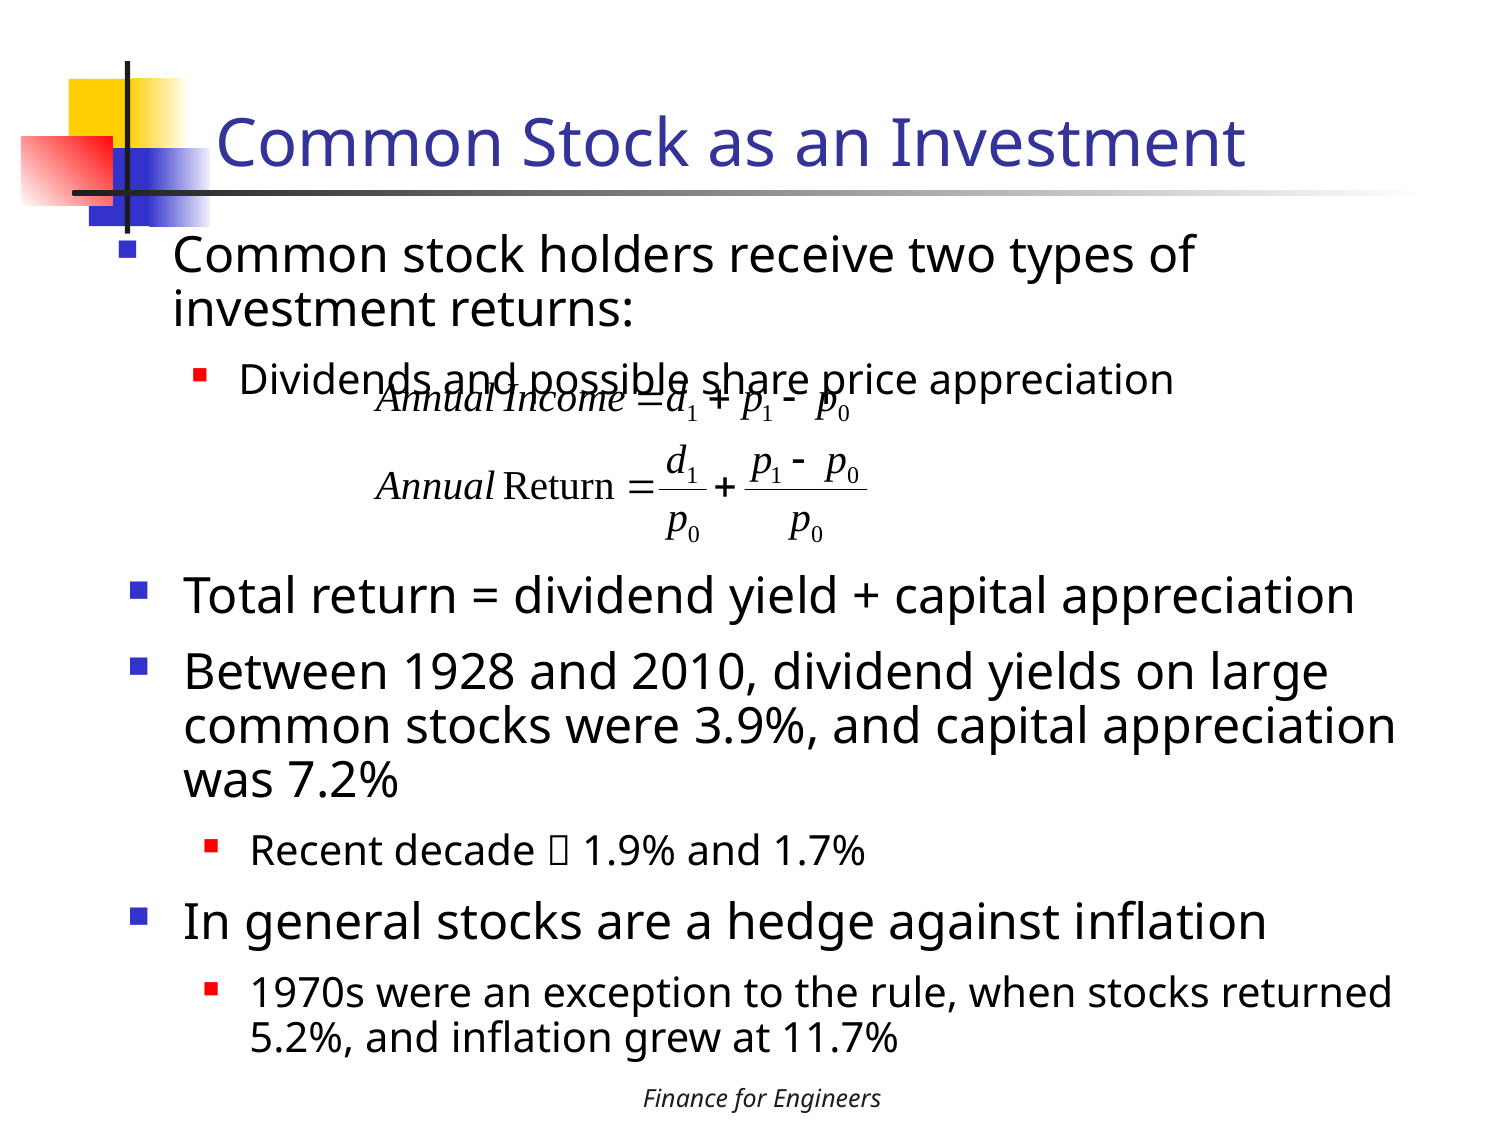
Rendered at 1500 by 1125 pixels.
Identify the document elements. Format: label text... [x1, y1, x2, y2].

text_box Total return = dividend yield + capital appreciation Between 1928 and 2010, dividend yields on large common stocks were 3.9%, and capital appreciation was 7.2% Recent decade  1.9% and 1.7% In general stocks are a hedge against inflation 1970s were an exception to the rule, when stocks returned 5.2%, and inflation grew at 11.7% [112, 562, 1450, 1050]
title Common Stock as an Investment [200, 0, 1475, 188]
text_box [366, 371, 875, 551]
list Common stock holders receive two types of investment returns: Dividends and possible share price appreciation [101, 222, 1439, 363]
